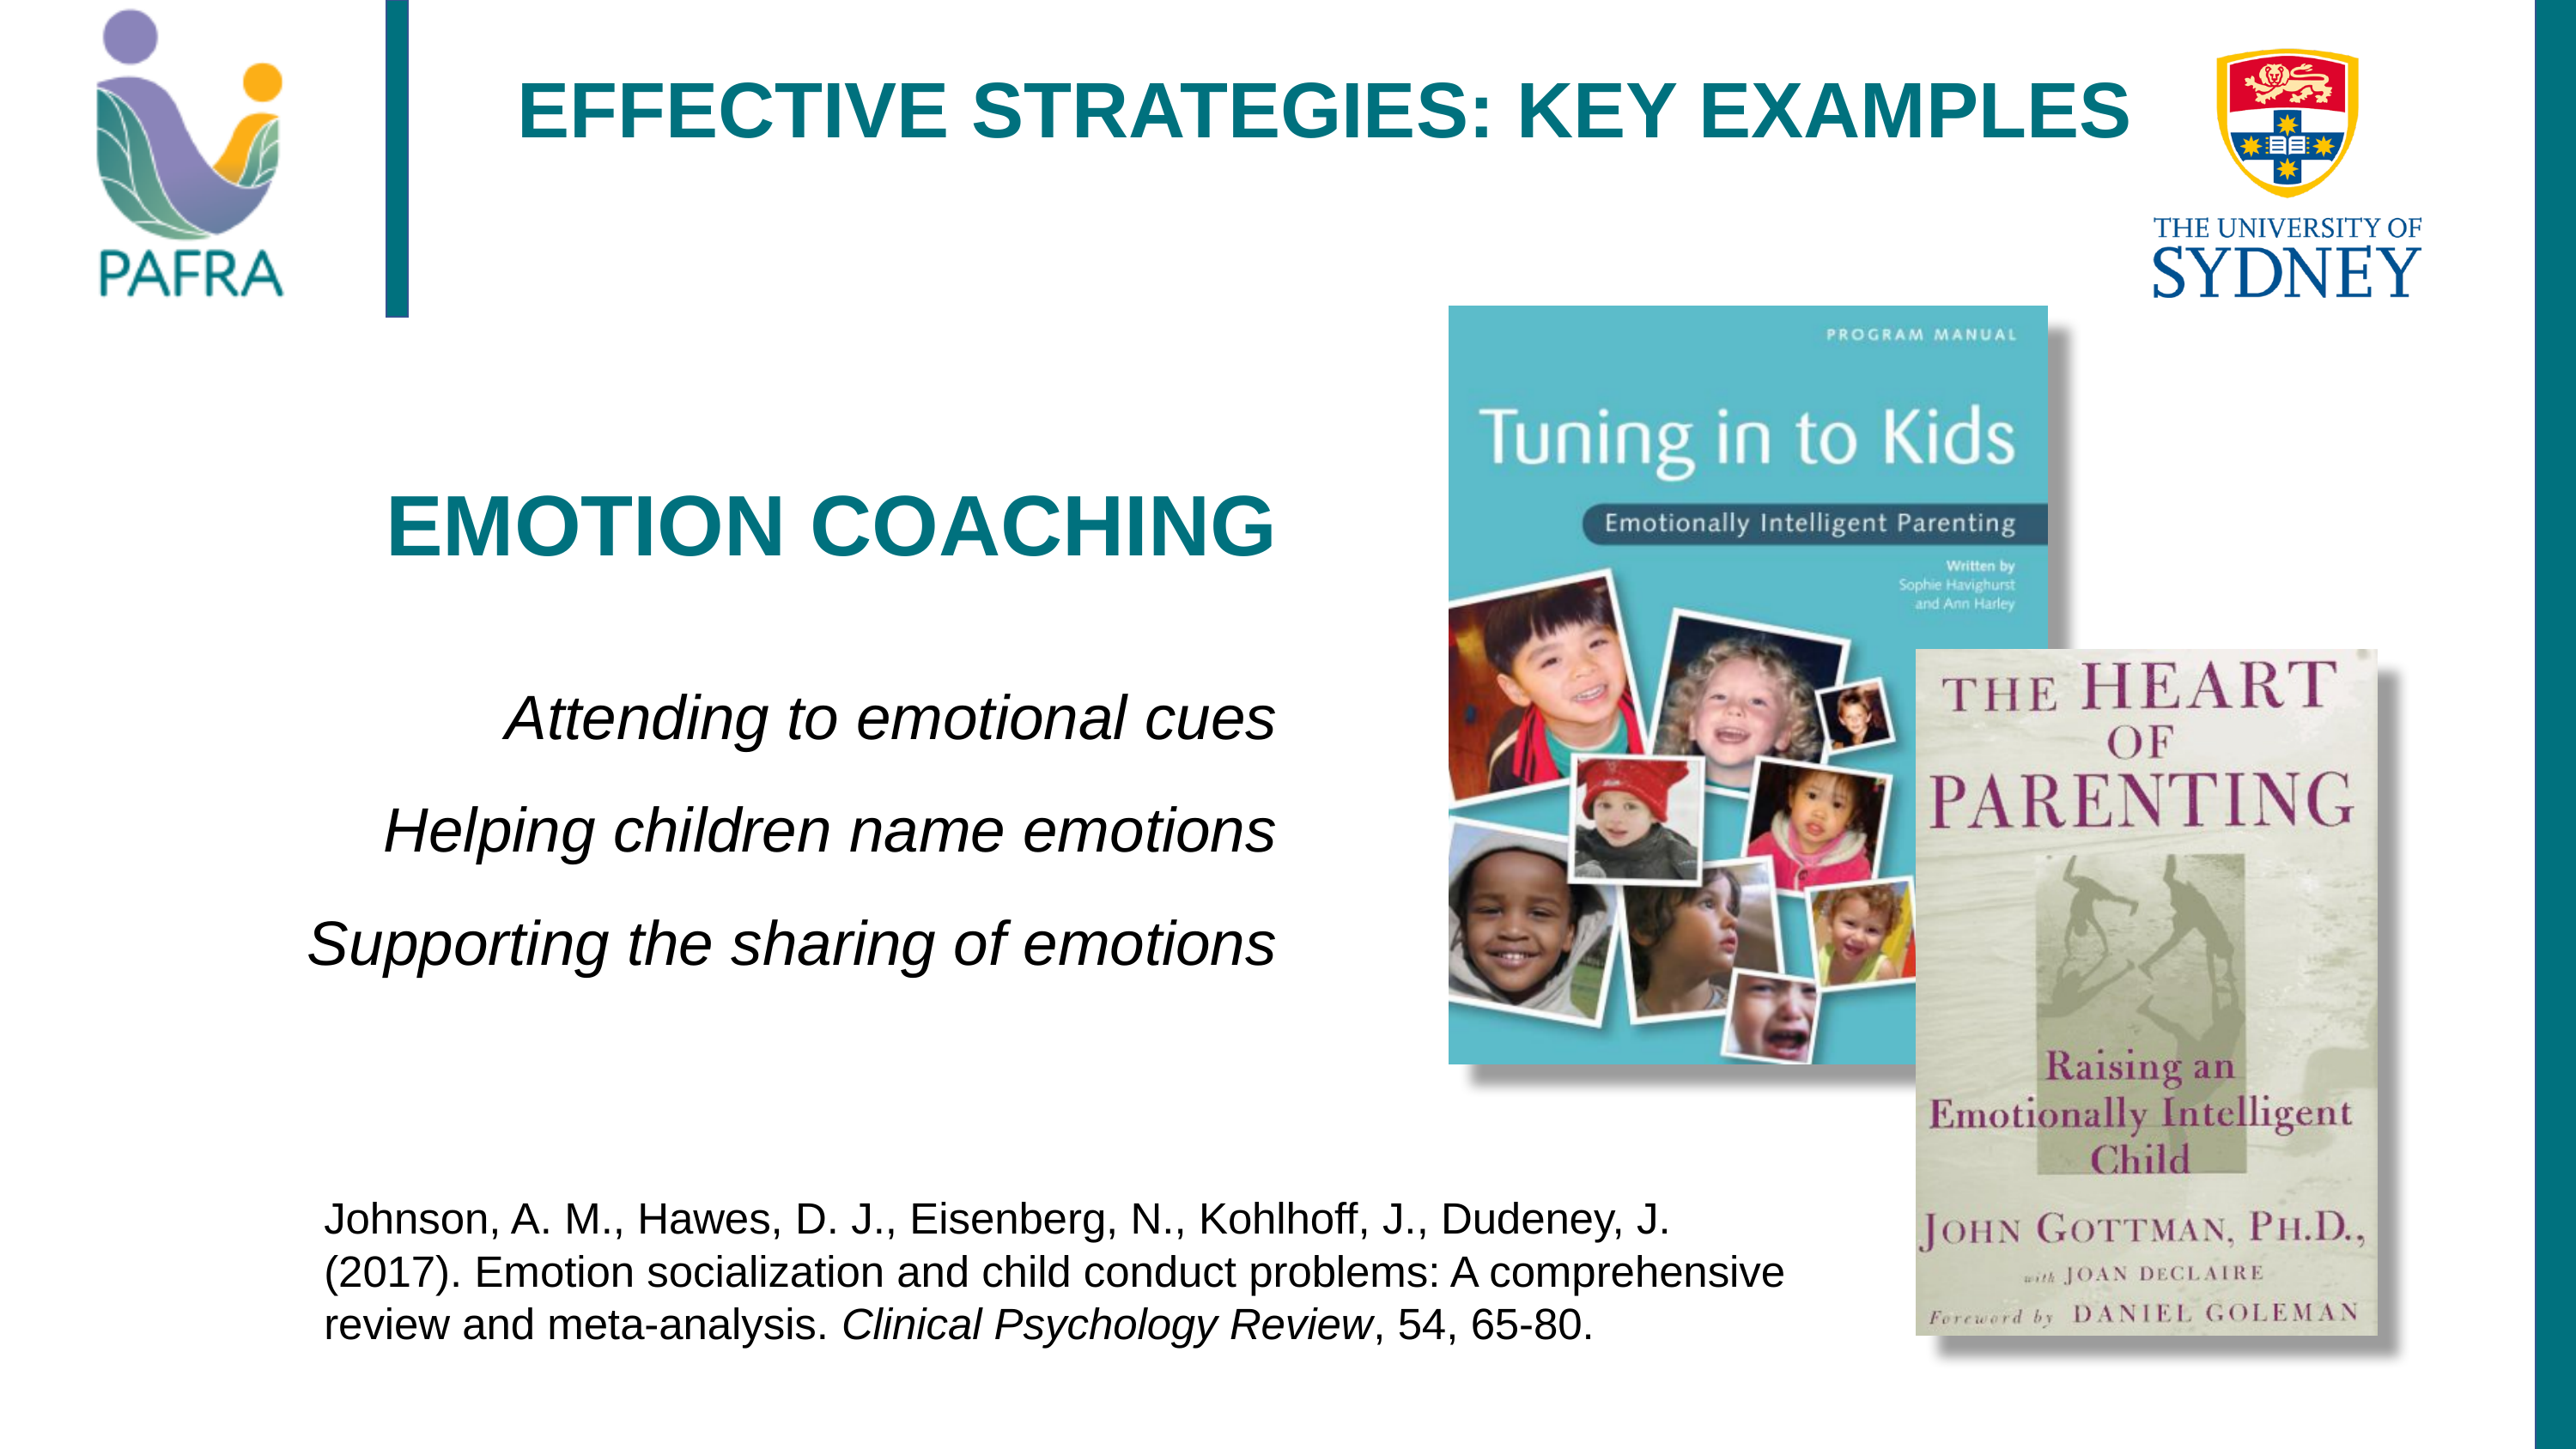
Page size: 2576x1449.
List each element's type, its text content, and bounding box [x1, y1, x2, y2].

title EFFECTIVE STRATEGIES: KEY EXAMPLES [504, 64, 2303, 344]
picture [1449, 306, 2378, 1336]
text_box EMOTION COACHING [0, 464, 1291, 683]
text_box Attending to emotional cues Helping children name emotions Supporting the sharing of emotions [44, 683, 1291, 985]
picture [2146, 33, 2427, 314]
text_box Johnson, A. M., Hawes, D. J., Eisenberg, N., Kohlhoff, J., Dudeney, J. (2017). Emotion socialization and child conduct problems: A comprehensive review and meta-analysis. Clinical Psychology Review, 54, 65-80. [311, 1184, 1836, 1355]
picture [0, 0, 386, 317]
